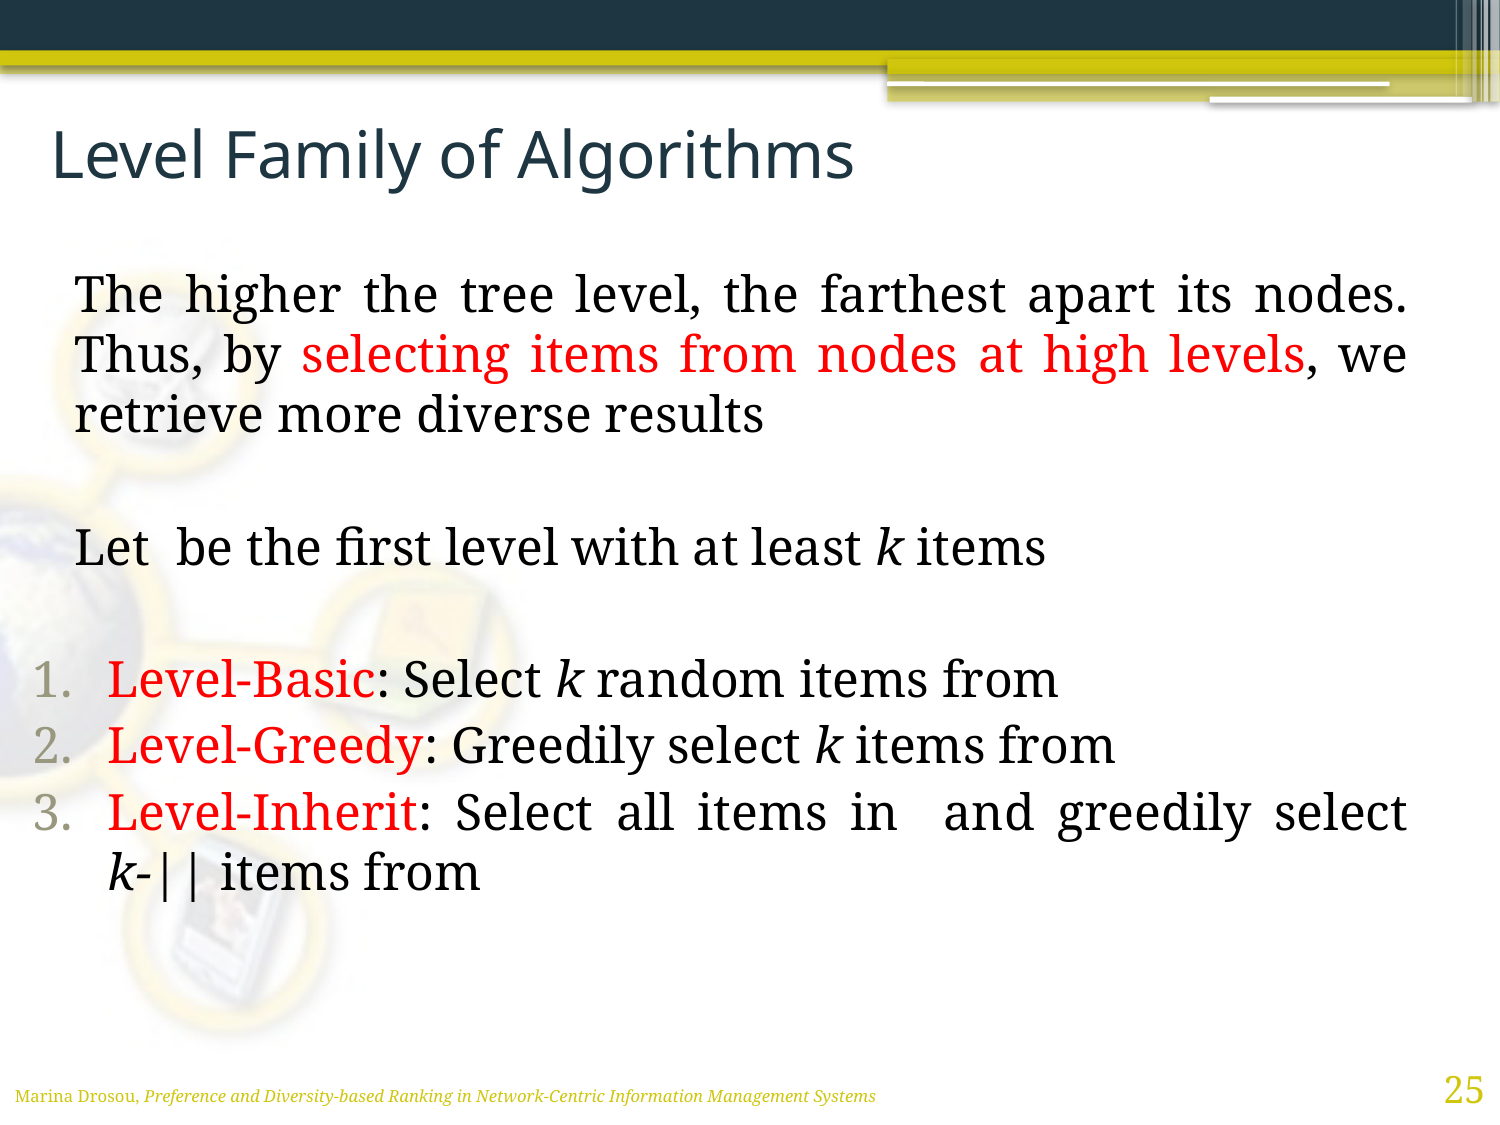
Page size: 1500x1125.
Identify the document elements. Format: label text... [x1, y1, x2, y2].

footer Marina Drosou, Preference and Diversity-based Ranking in Network-Centric Information Management Systems [0, 1078, 1020, 1125]
picture [532, 805, 539, 814]
title Level Family of Algorithms [35, 105, 1432, 200]
picture [533, 673, 539, 695]
picture [524, 540, 535, 549]
picture [532, 817, 539, 827]
picture [0, 187, 539, 1078]
picture [524, 552, 539, 562]
slide_number 25 [1374, 1065, 1500, 1125]
